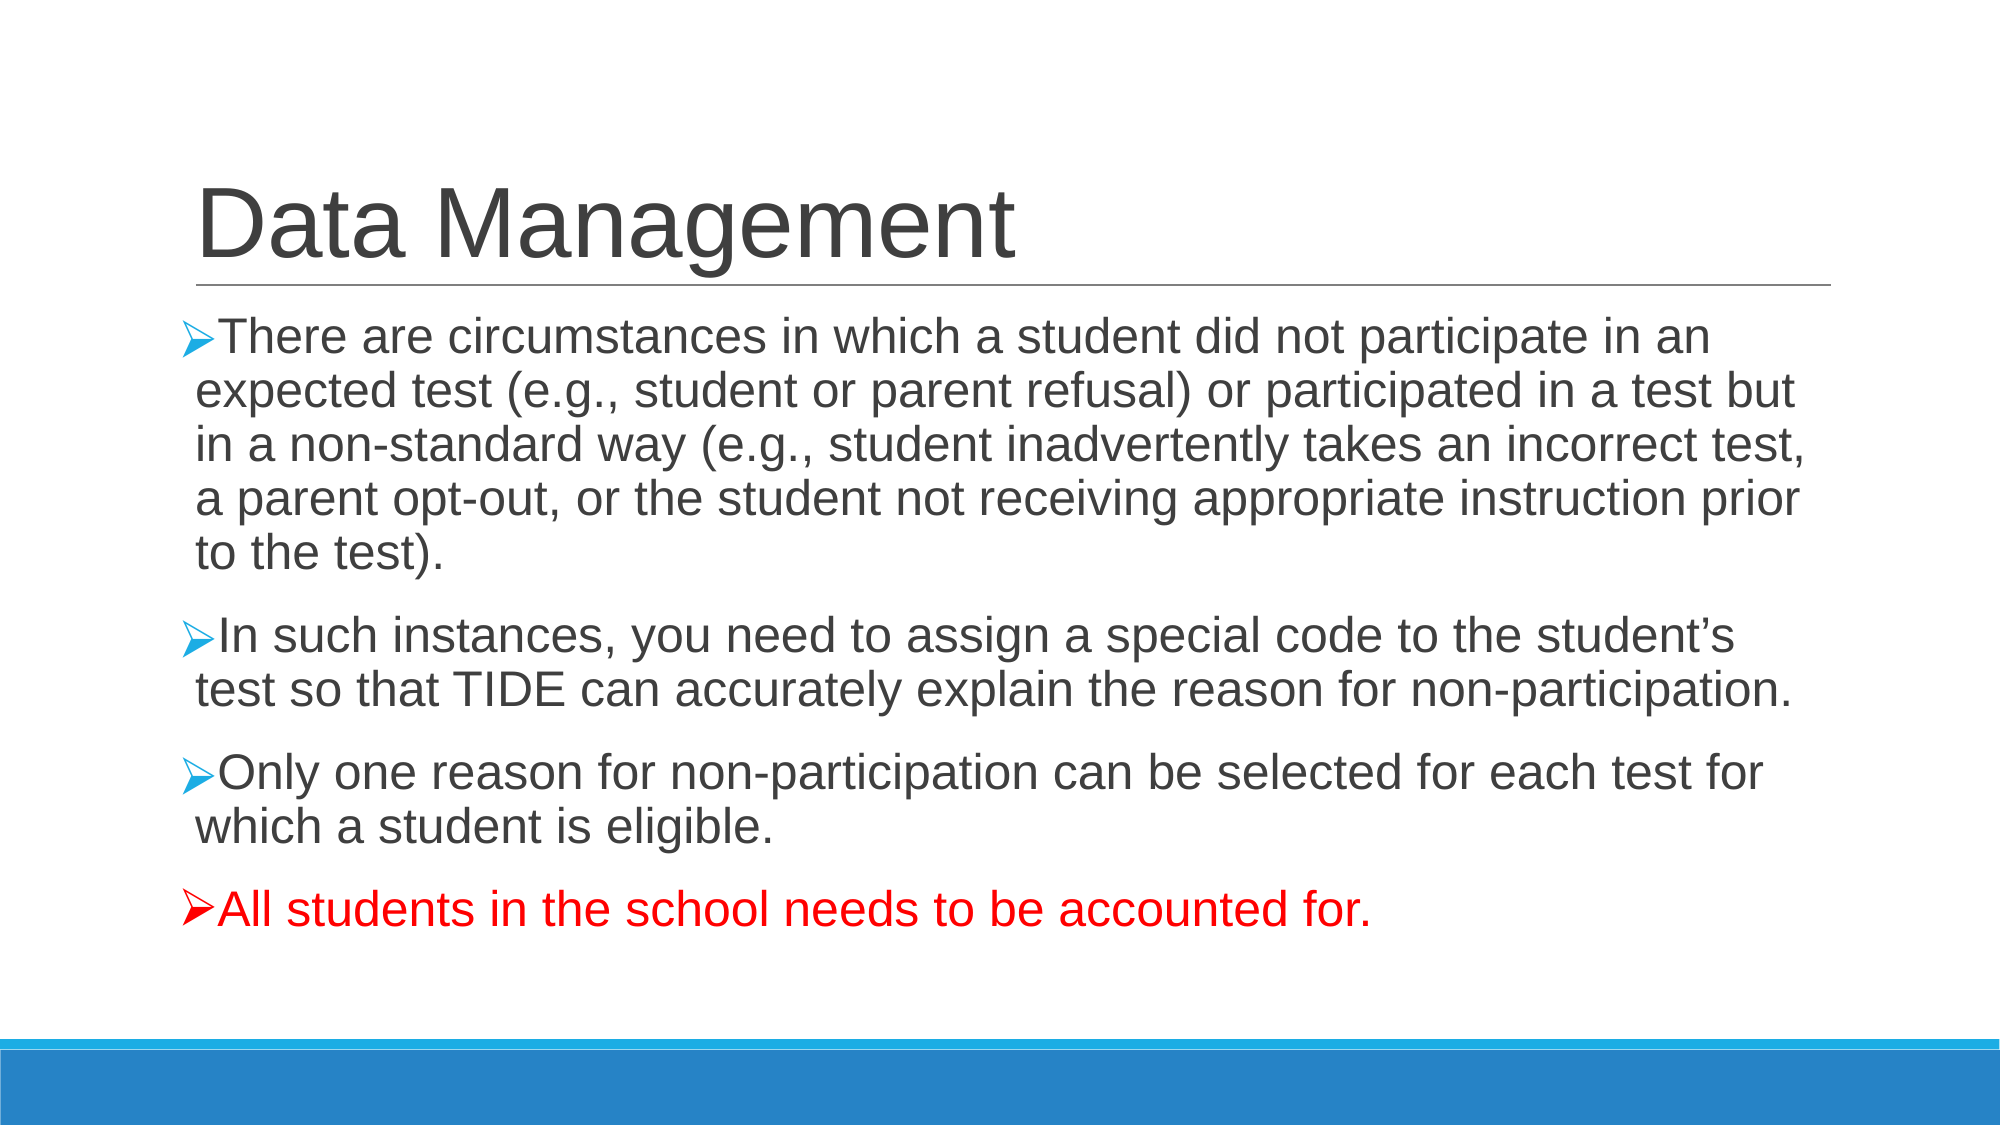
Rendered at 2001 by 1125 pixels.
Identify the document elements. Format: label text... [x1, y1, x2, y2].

title Data Management [180, 47, 1830, 285]
list There are circumstances in which a student did not participate in an expected test (e.g., student or parent refusal) or participated in a test but in a non-standard way (e.g., student inadvertently takes an incorrect test, a parent opt-out, or the student not receiving appropriate instruction prior to the test). In such instances, you need to assign a special code to the student’s test so that TIDE can accurately explain the reason for non-participation. Only one reason for non-participation can be selected for each test for which a student is eligible. All students in the school needs to be accounted for. [180, 302, 1830, 963]
